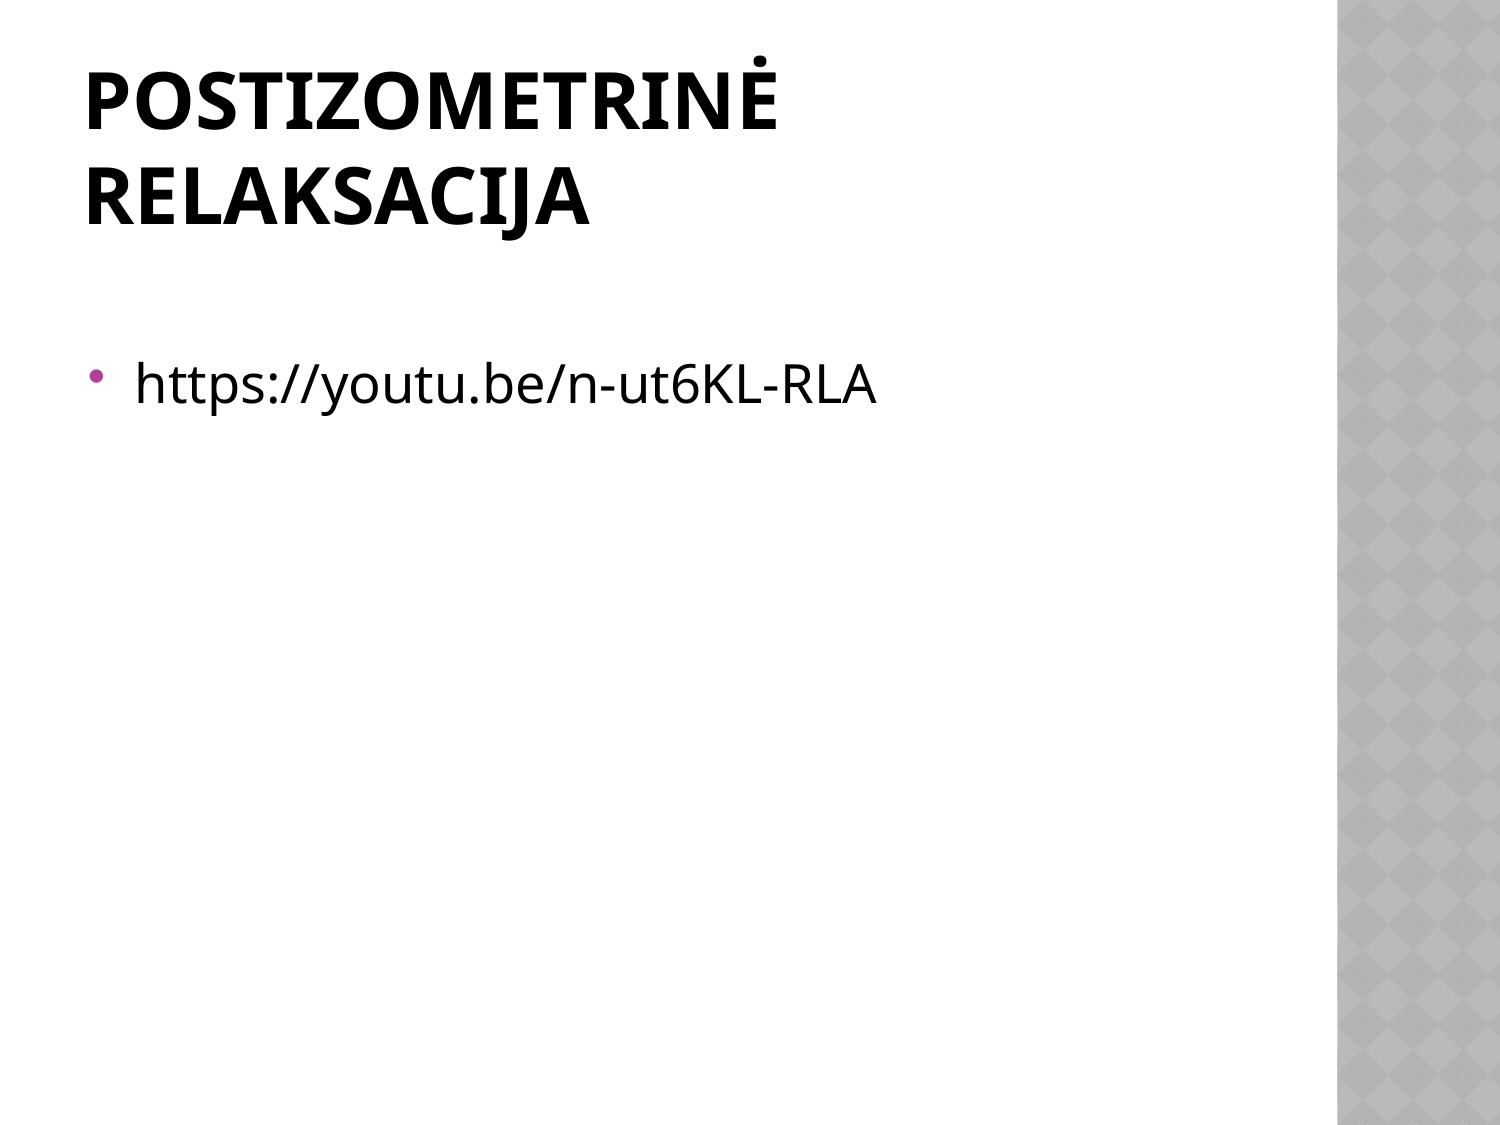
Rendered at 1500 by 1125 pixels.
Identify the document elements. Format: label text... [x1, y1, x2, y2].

list https://youtu.be/n-ut6KL-RLA [75, 264, 1263, 1059]
title Postizometrinė relaksacija [75, 52, 1263, 240]
